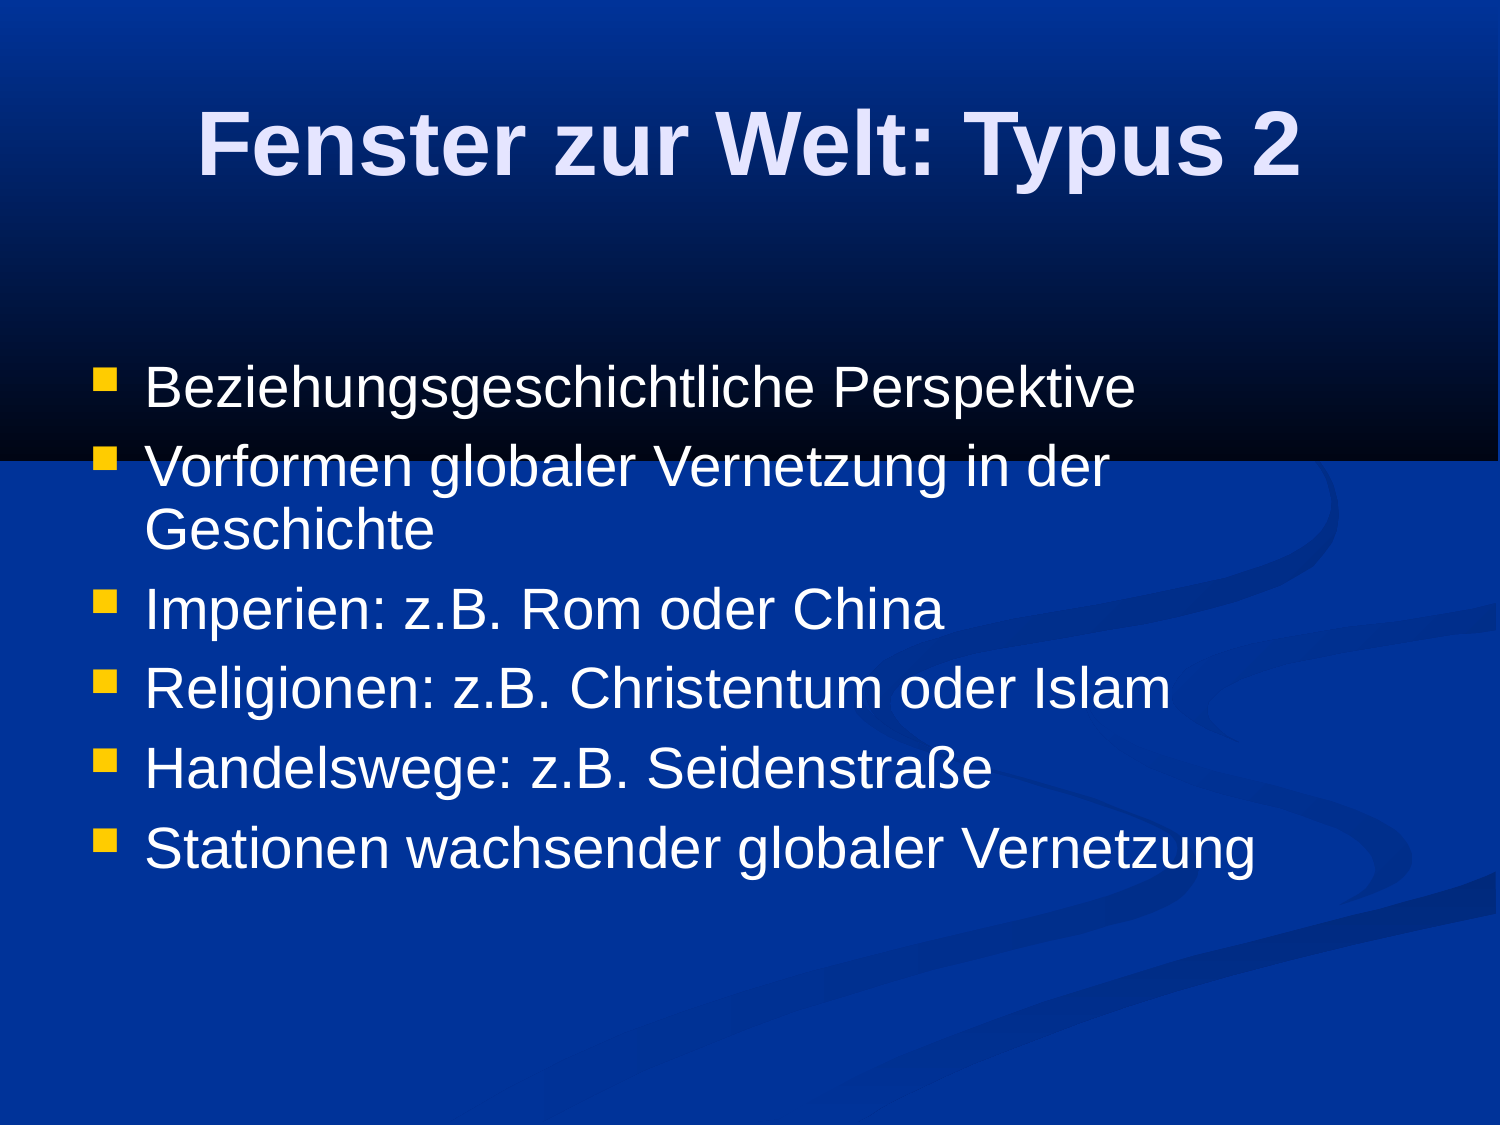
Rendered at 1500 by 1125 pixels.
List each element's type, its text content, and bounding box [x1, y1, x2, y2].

list Beziehungsgeschichtliche Perspektive Vorformen globaler Vernetzung in der Geschichte Imperien: z.B. Rom oder China Religionen: z.B. Christentum oder Islam Handelswege: z.B. Seidenstraße Stationen wachsender globaler Vernetzung [75, 262, 1425, 1075]
title Fenster zur Welt: Typus 2 [75, 45, 1425, 233]
